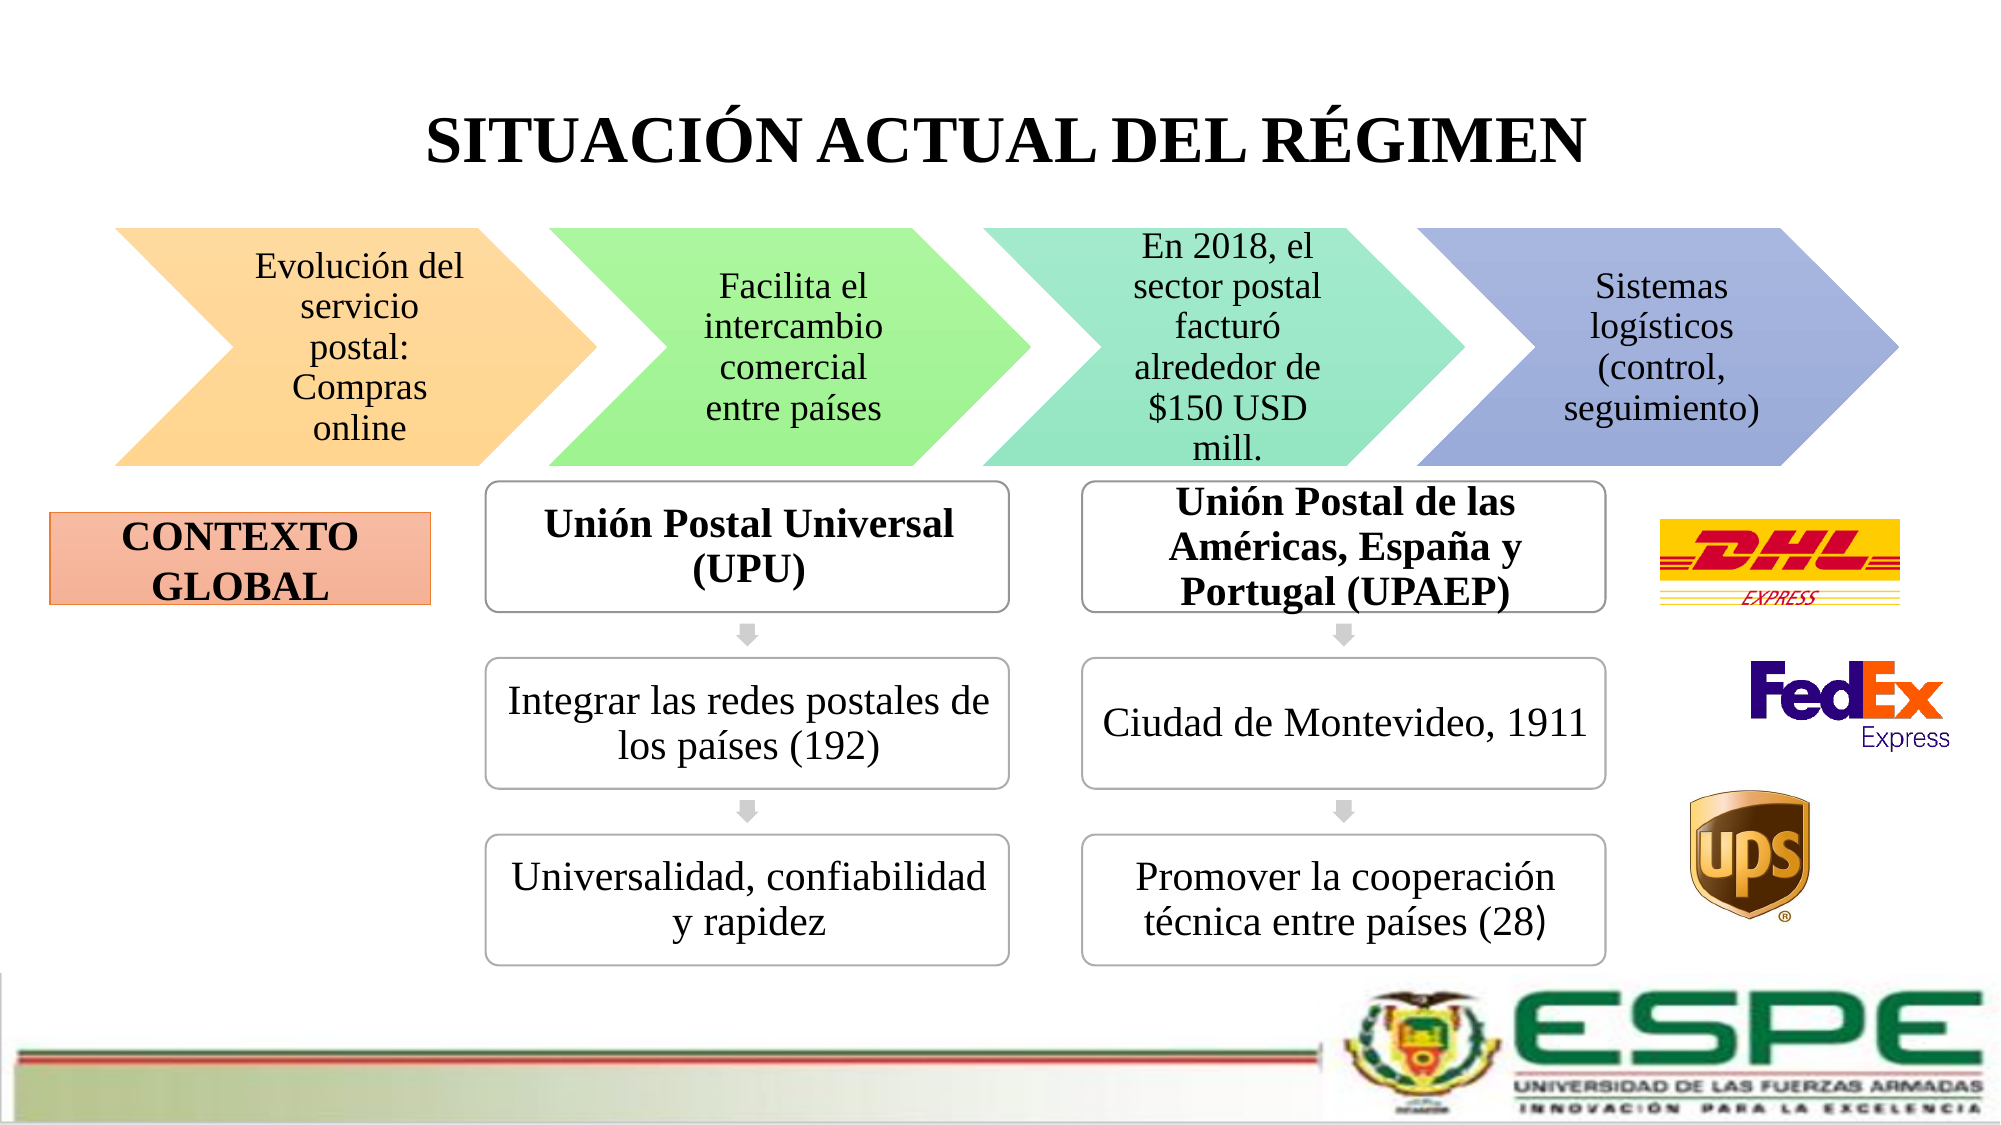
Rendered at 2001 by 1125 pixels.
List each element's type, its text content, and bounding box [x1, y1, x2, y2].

picture [1751, 661, 1951, 752]
picture [0, 973, 2000, 1125]
picture [1660, 519, 1900, 605]
title SITUACIÓN ACTUAL DEL RÉGIMEN [24, 32, 1989, 250]
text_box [114, 175, 1901, 519]
text_box CONTEXTO GLOBAL [49, 512, 431, 605]
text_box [485, 437, 1607, 973]
picture [1684, 776, 1820, 930]
